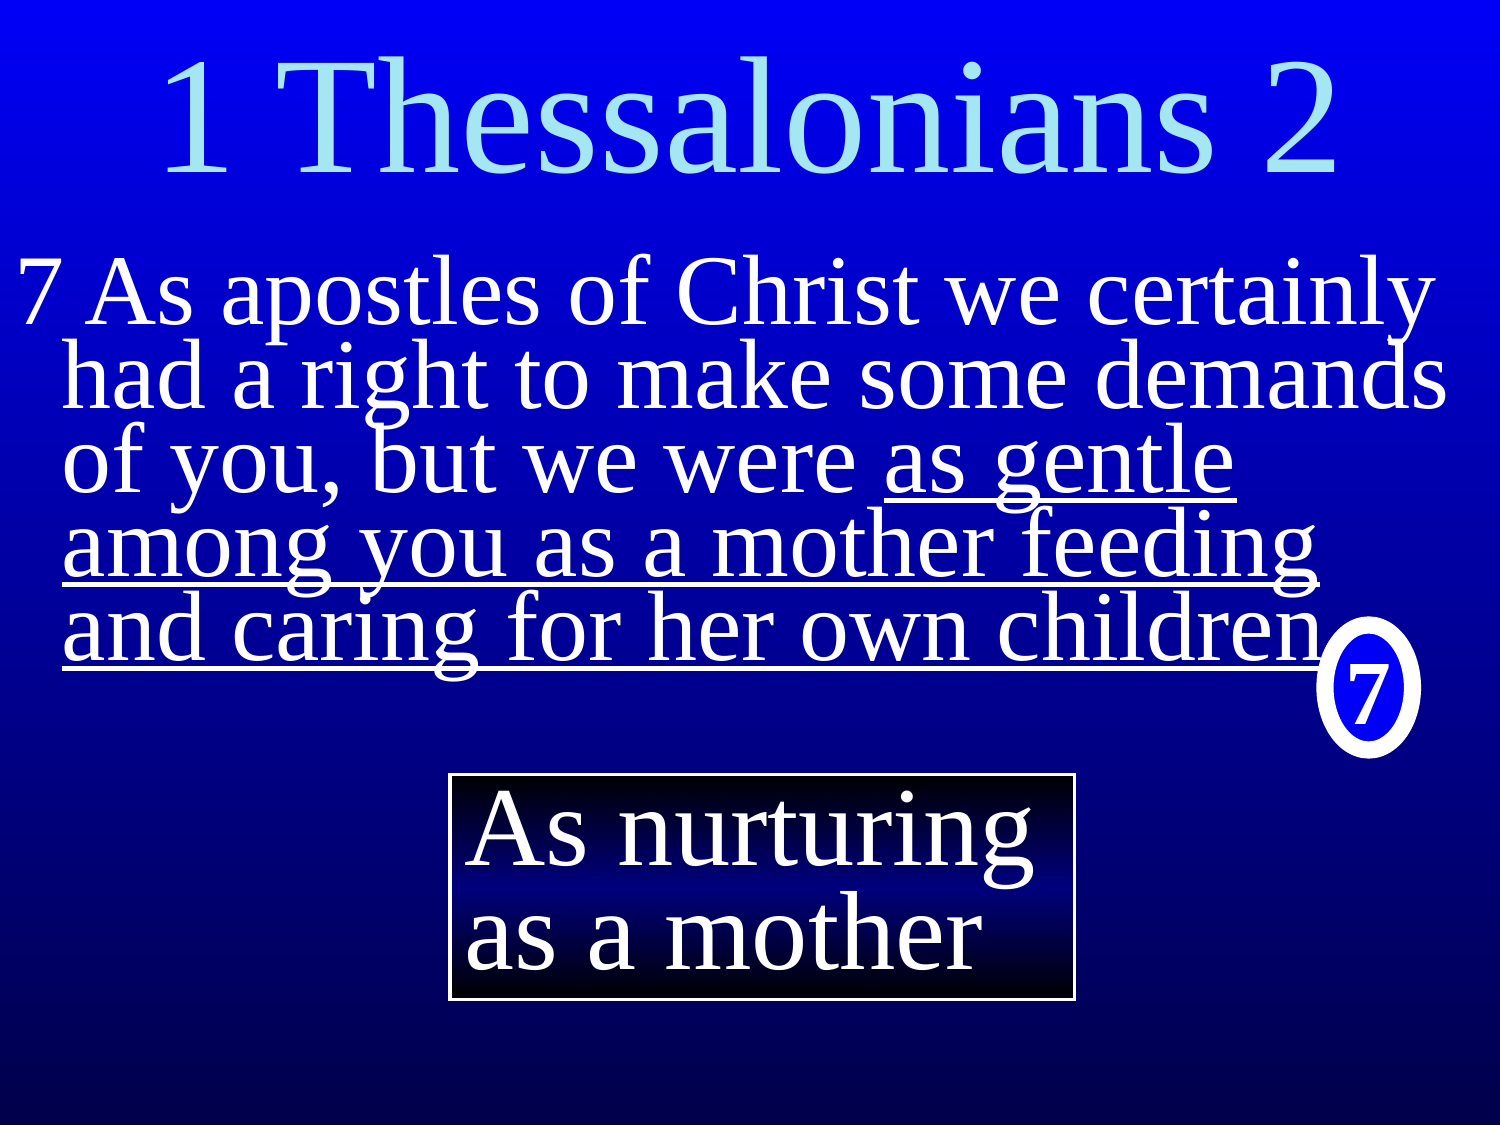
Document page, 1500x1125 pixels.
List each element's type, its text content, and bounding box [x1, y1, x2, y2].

list 7 As apostles of Christ we certainly had a right to make some demands of you, but we were as gentle among you as a mother feeding and caring for her own children. [0, 249, 1500, 1051]
title 1 Thessalonians 2 [0, 0, 1500, 249]
text_box 7 [1324, 624, 1413, 751]
text_box As nurturing as a mother [450, 774, 1075, 1000]
